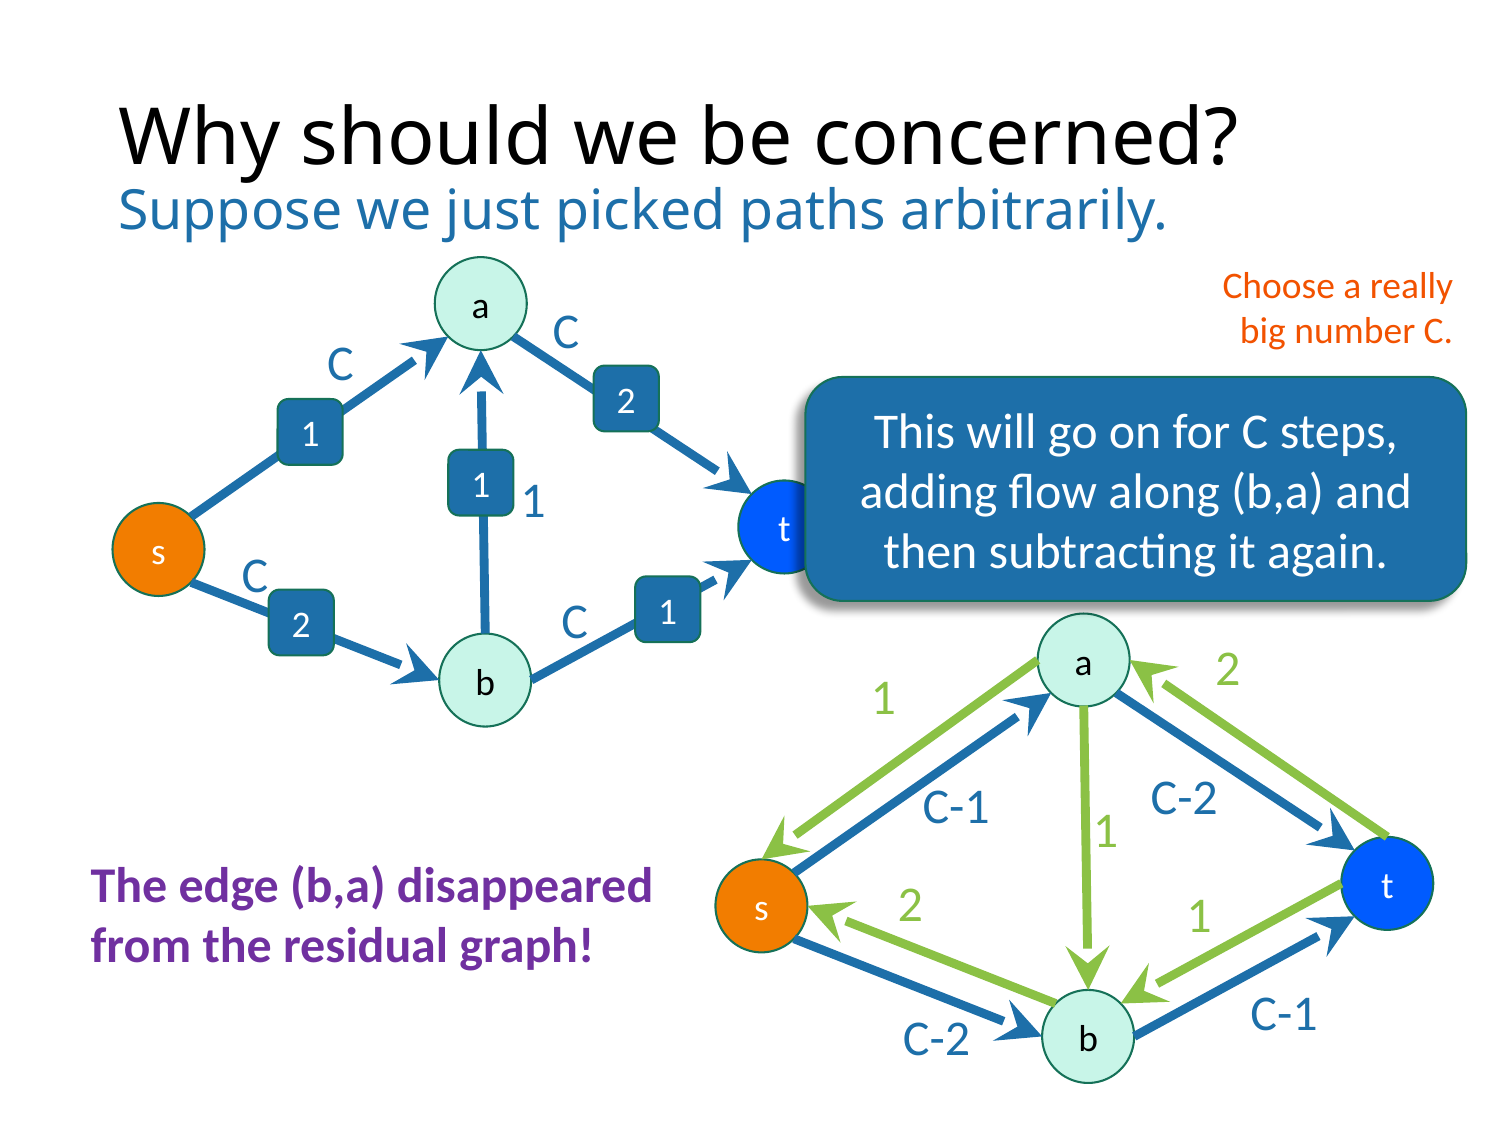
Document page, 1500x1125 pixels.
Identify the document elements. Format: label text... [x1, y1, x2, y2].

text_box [1129, 659, 1388, 837]
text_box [807, 905, 1056, 1004]
text_box Choose a really big number C. [1155, 253, 1469, 359]
text_box This will go on for C steps, adding flow along (b,a) and then subtracting it again. [831, 375, 1468, 602]
title Why should we be concerned? Suppose we just picked paths arbitrarily. [103, 59, 1397, 278]
text_box The edge (b,a) disappeared from the residual graph! [75, 844, 695, 980]
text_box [1083, 706, 1089, 990]
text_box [715, 613, 1434, 1083]
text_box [1120, 883, 1342, 1004]
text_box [112, 257, 831, 727]
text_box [761, 659, 1038, 860]
